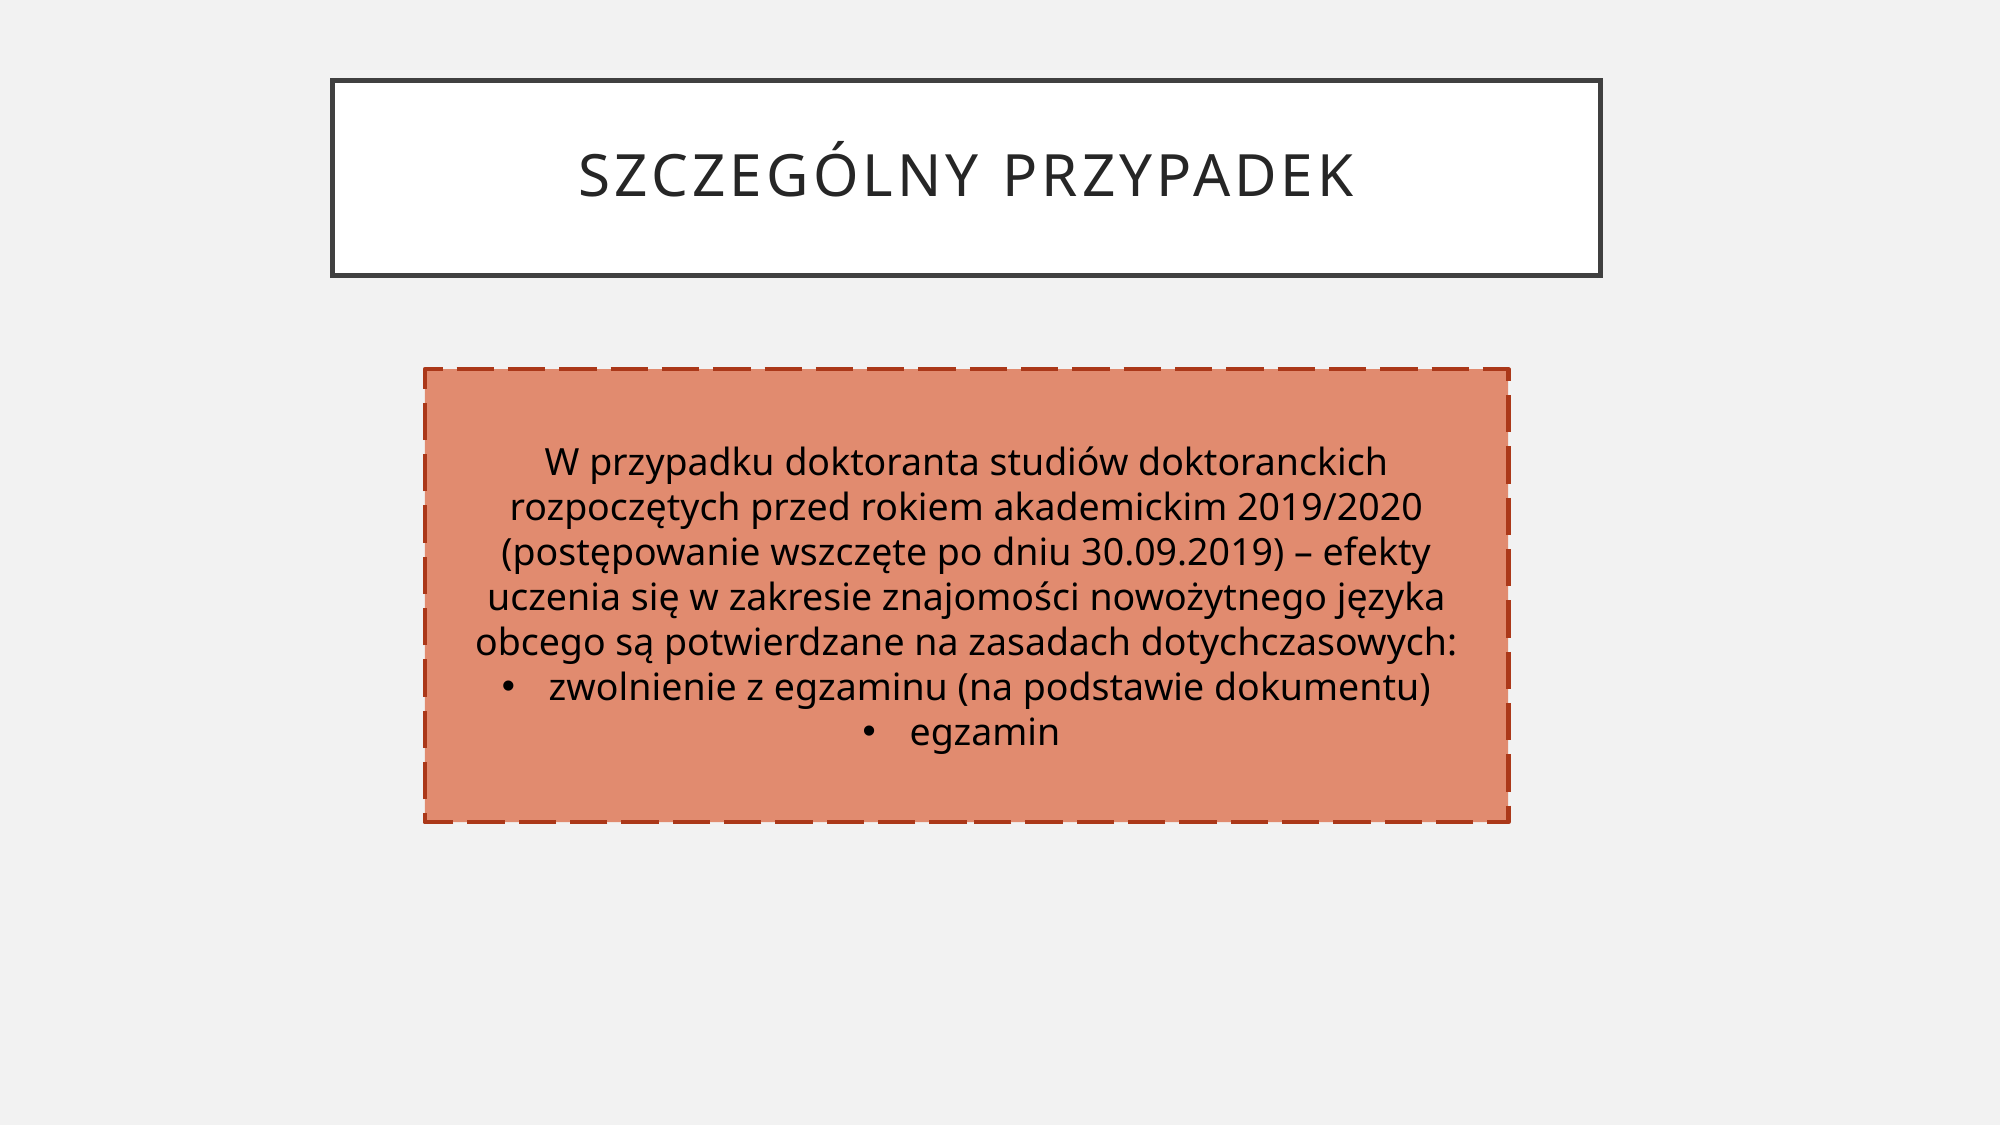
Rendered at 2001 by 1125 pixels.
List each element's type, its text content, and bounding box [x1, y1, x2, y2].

text_box W przypadku doktoranta studiów doktoranckich rozpoczętych przed rokiem akademickim 2019/2020 (postępowanie wszczęte po dniu 30.09.2019) – efekty uczenia się w zakresie znajomości nowożytnego języka obcego są potwierdzane na zasadach dotychczasowych: zwolnienie z egzaminu (na podstawie dokumentu) egzamin [424, 368, 1509, 823]
title SZCZEGÓLNY PRZYPADEK [330, 78, 1603, 278]
